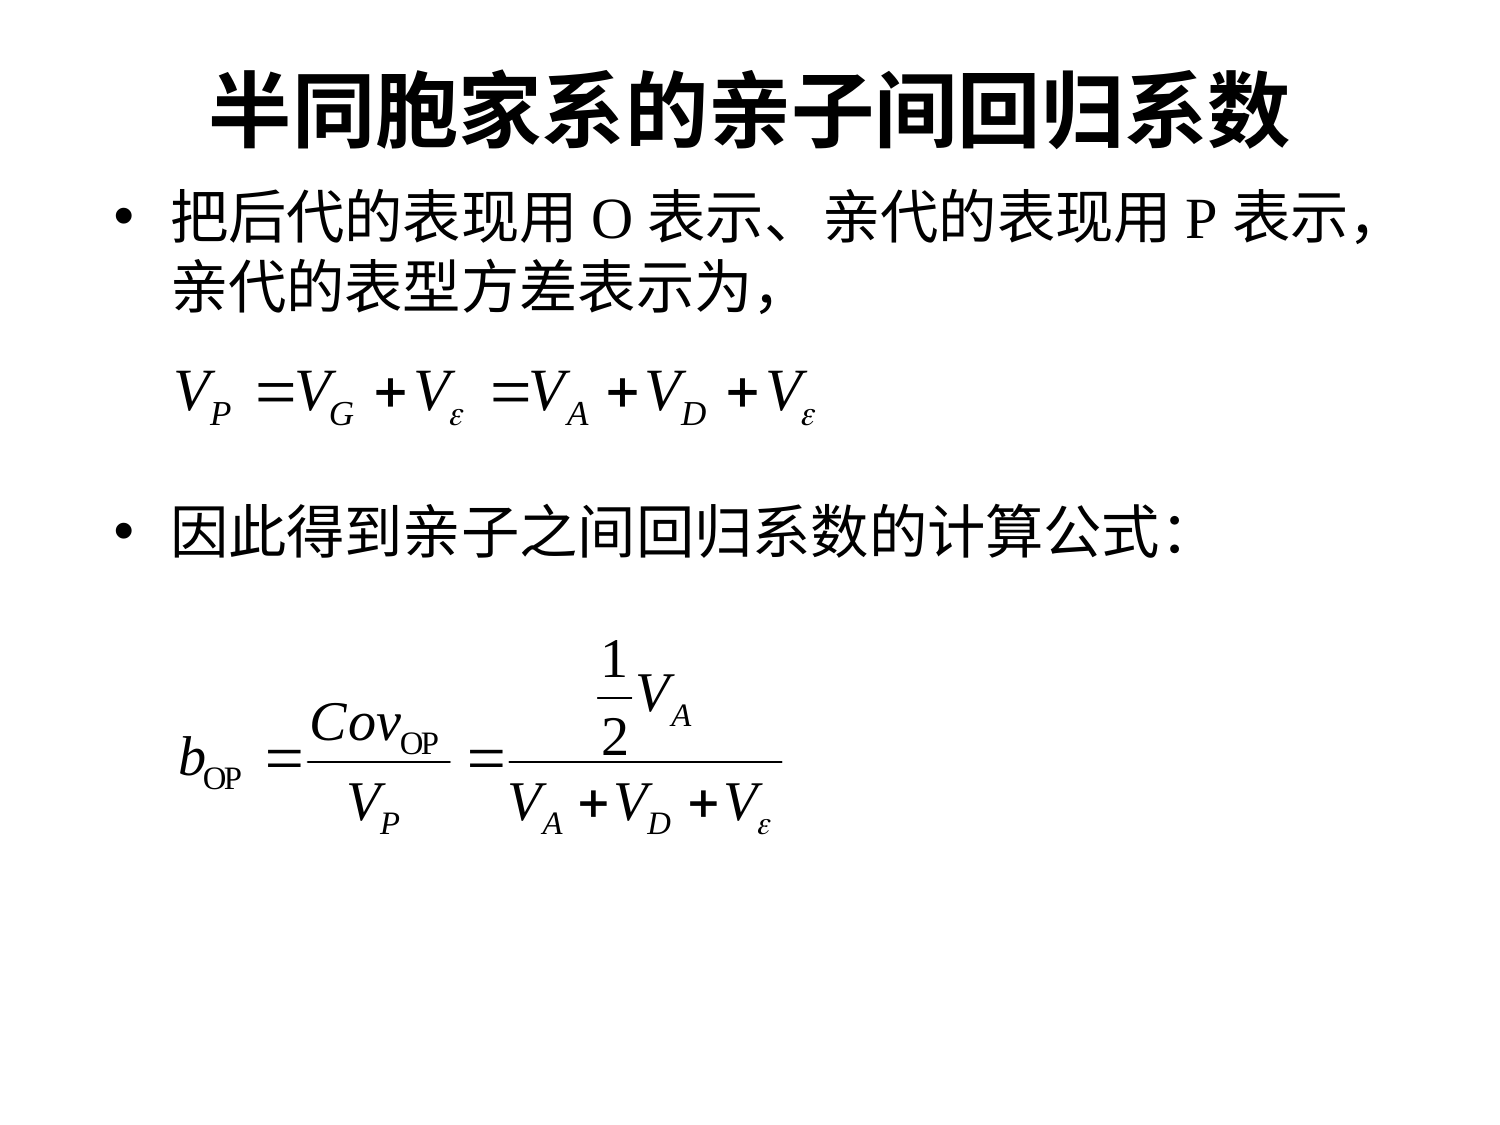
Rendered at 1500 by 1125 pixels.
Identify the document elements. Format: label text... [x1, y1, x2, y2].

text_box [170, 349, 832, 441]
title 半同胞家系的亲子间回归系数 [88, 42, 1412, 173]
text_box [170, 621, 795, 847]
list 把后代的表现用O表示、亲代的表现用P表示，亲代的表型方差表示为， 因此得到亲子之间回归系数的计算公式： [98, 172, 1412, 610]
